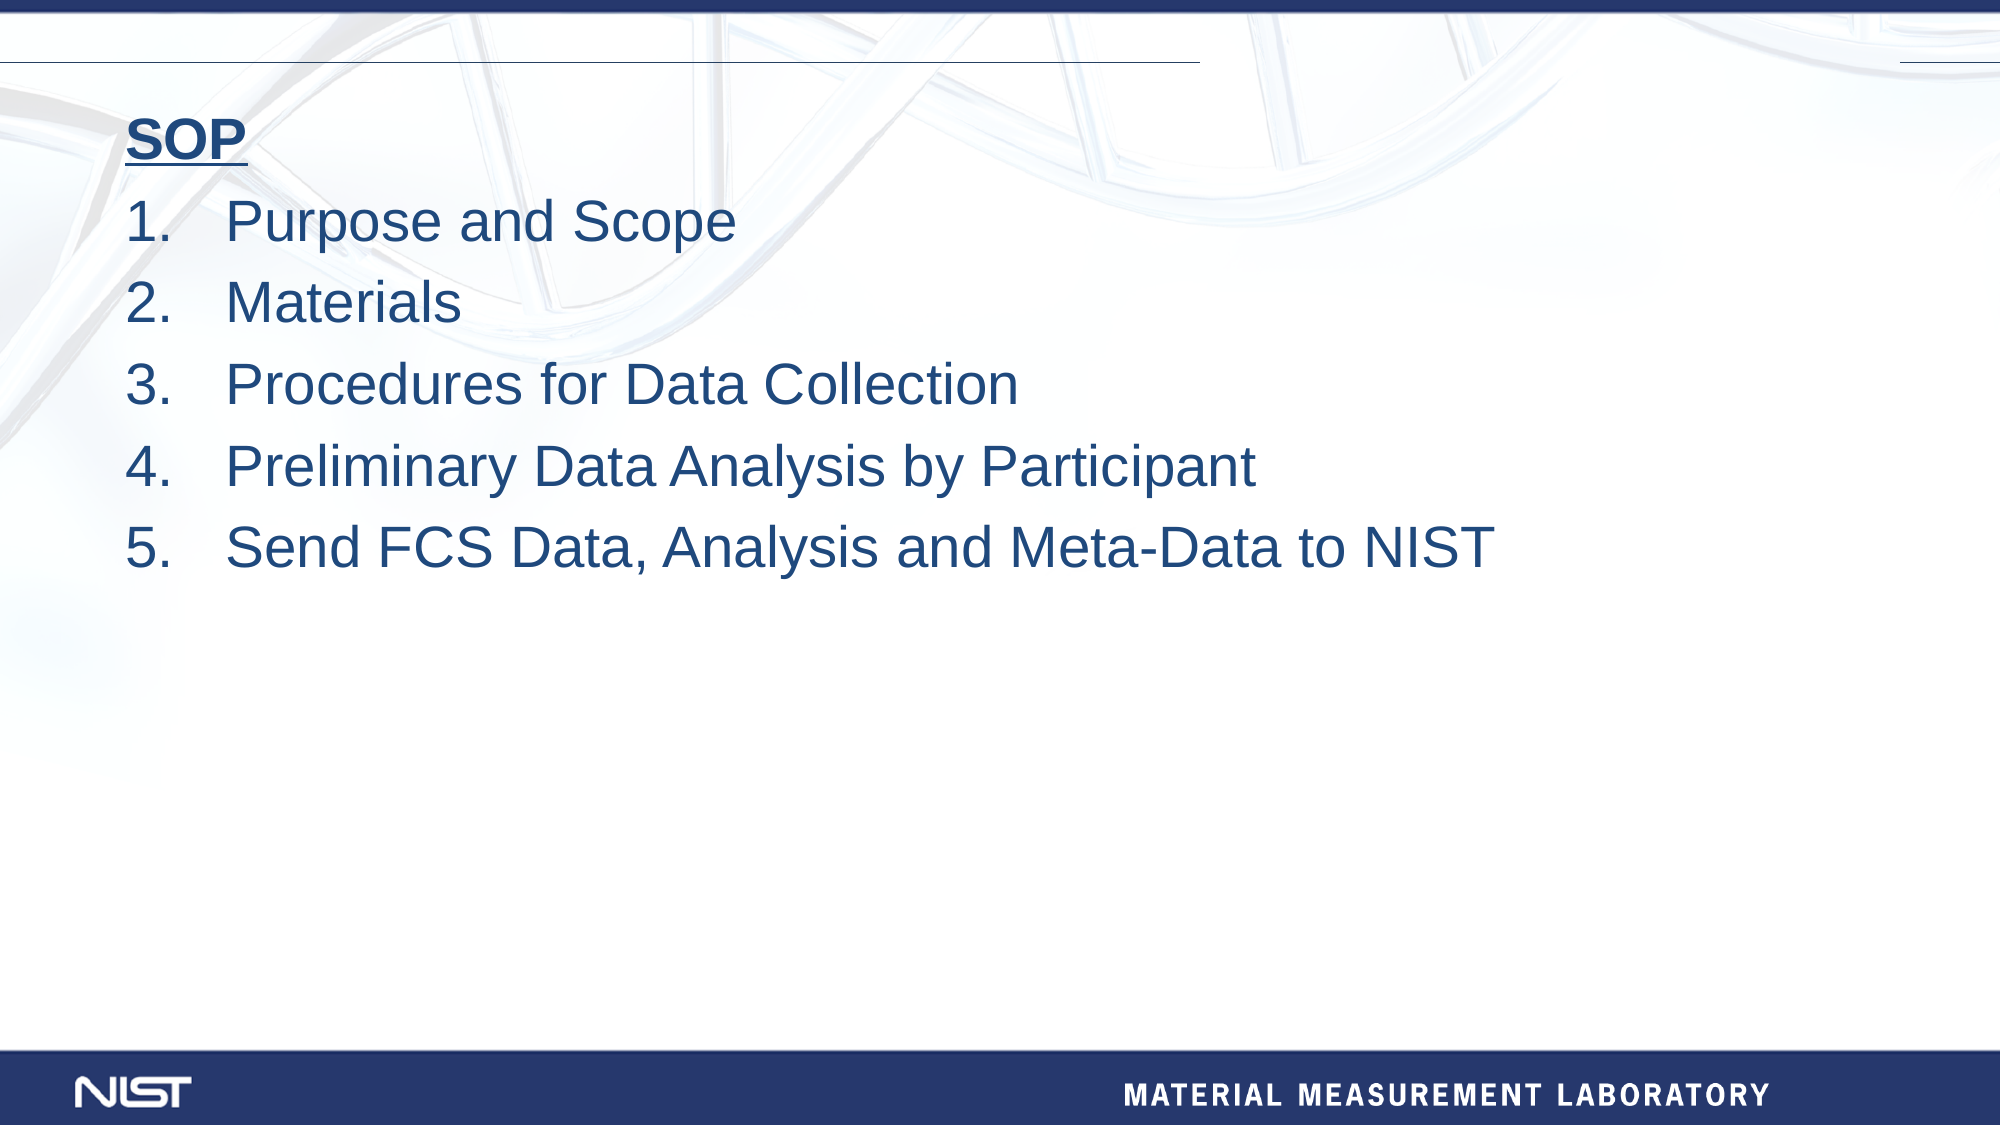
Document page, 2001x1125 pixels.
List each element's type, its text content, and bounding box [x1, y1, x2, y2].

picture [0, 0, 2000, 1125]
list SOP Purpose and Scope Materials Procedures for Data Collection Preliminary Data Analysis by Participant Send FCS Data, Analysis and Meta-Data to NIST [109, 93, 1891, 1032]
